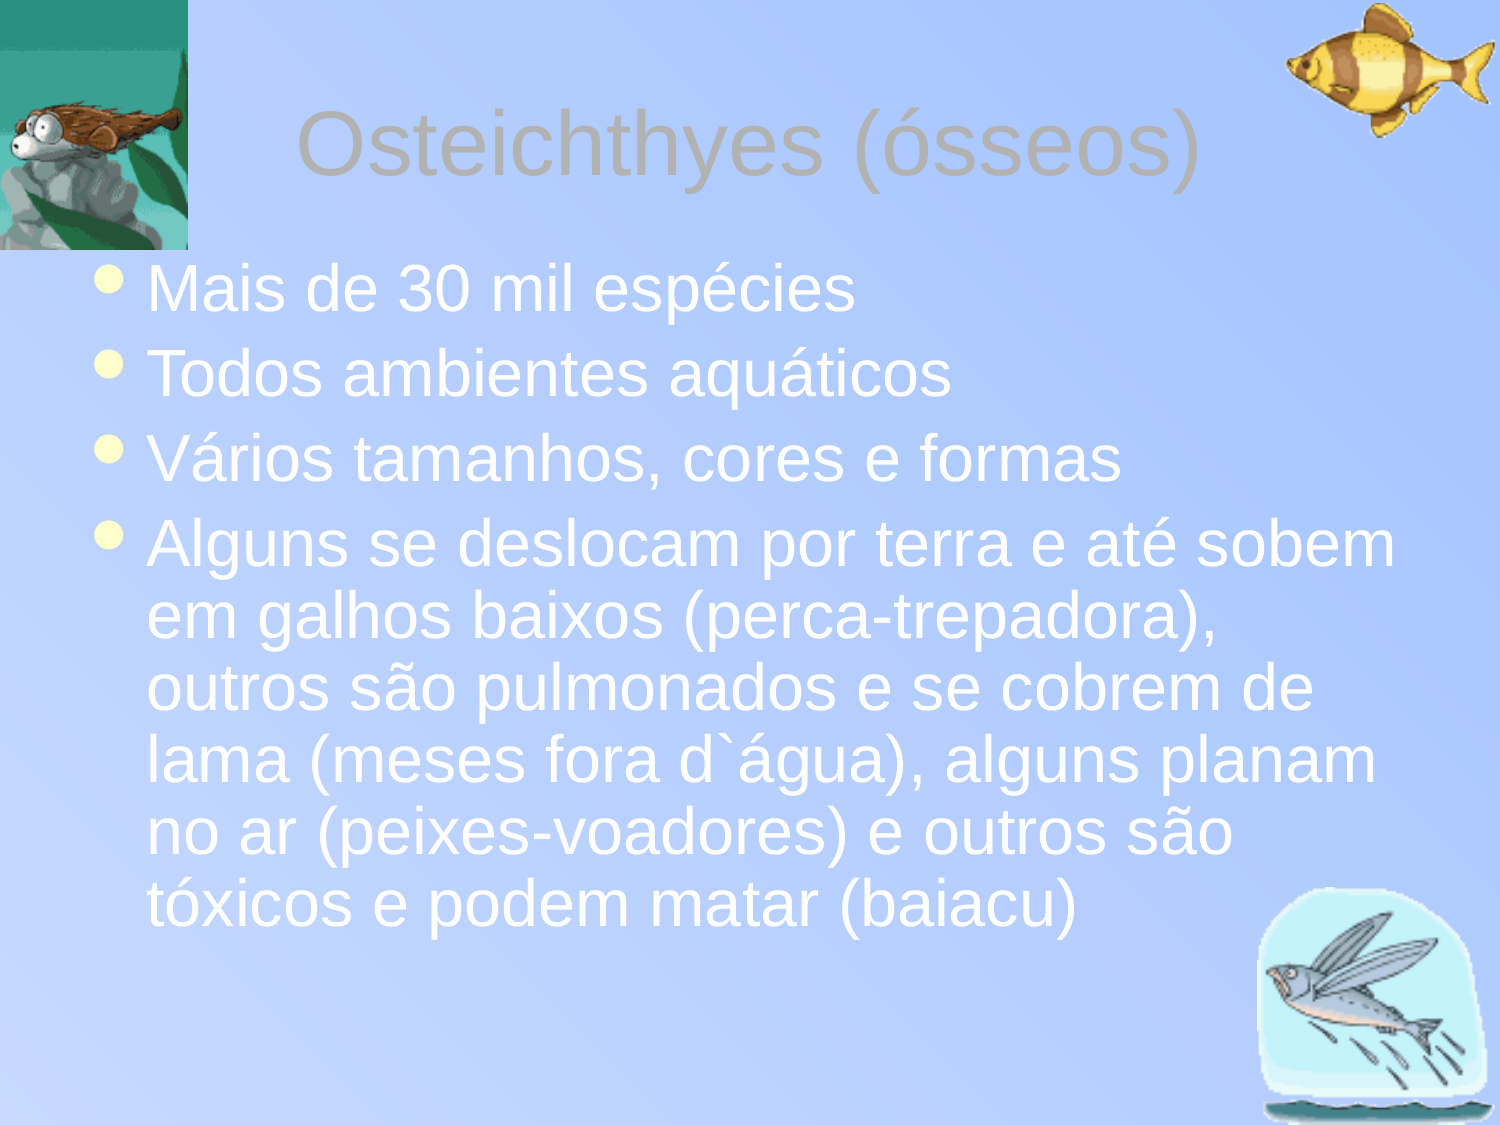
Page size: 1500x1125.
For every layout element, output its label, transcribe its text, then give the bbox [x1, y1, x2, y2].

title Osteichthyes (ósseos) [191, 45, 1426, 233]
picture [1257, 887, 1500, 1125]
picture [1281, 3, 1500, 138]
list Mais de 30 mil espécies Todos ambientes aquáticos Vários tamanhos, cores e formas Alguns se deslocam por terra e até sobem em galhos baixos (perca-trepadora), outros são pulmonados e se cobrem de lama (meses fora d`água), alguns planam no ar (peixes-voadores) e outros são tóxicos e podem matar (baiacu) [74, 245, 1426, 1012]
picture [0, 0, 188, 251]
